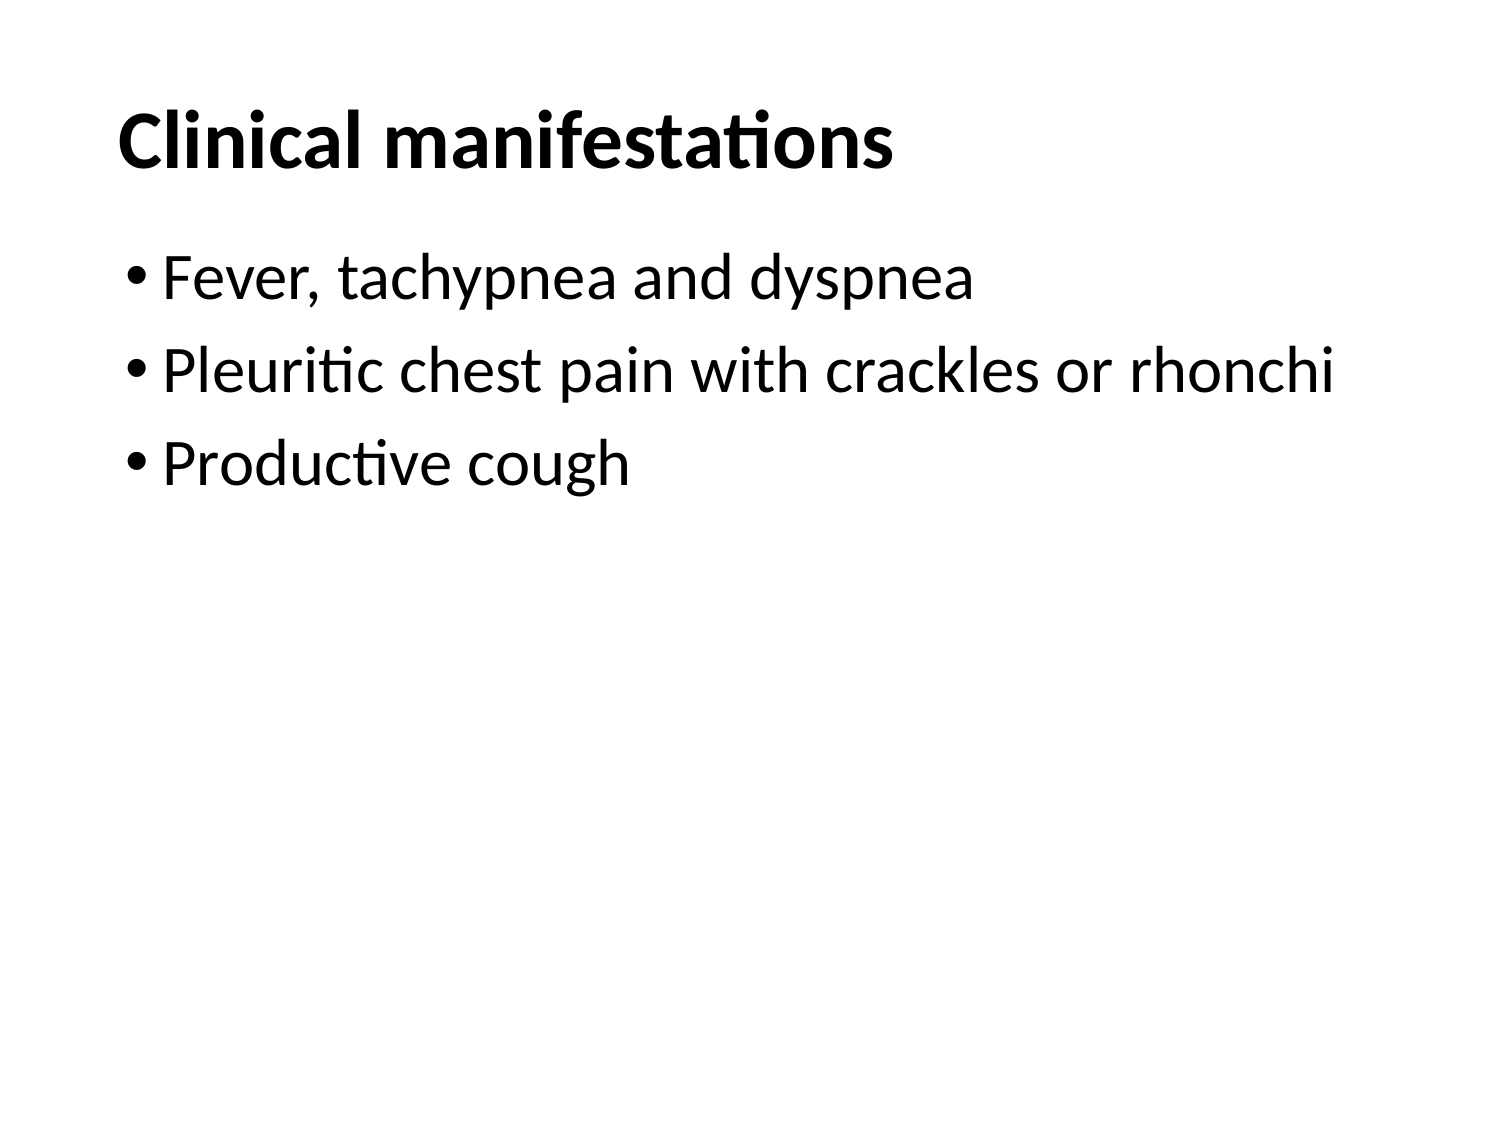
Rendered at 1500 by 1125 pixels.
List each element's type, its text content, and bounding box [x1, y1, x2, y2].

list Fever, tachypnea and dyspnea Pleuritic chest pain with crackles or rhonchi Productive cough [110, 234, 1404, 949]
title Clinical manifestations [103, 59, 1397, 224]
